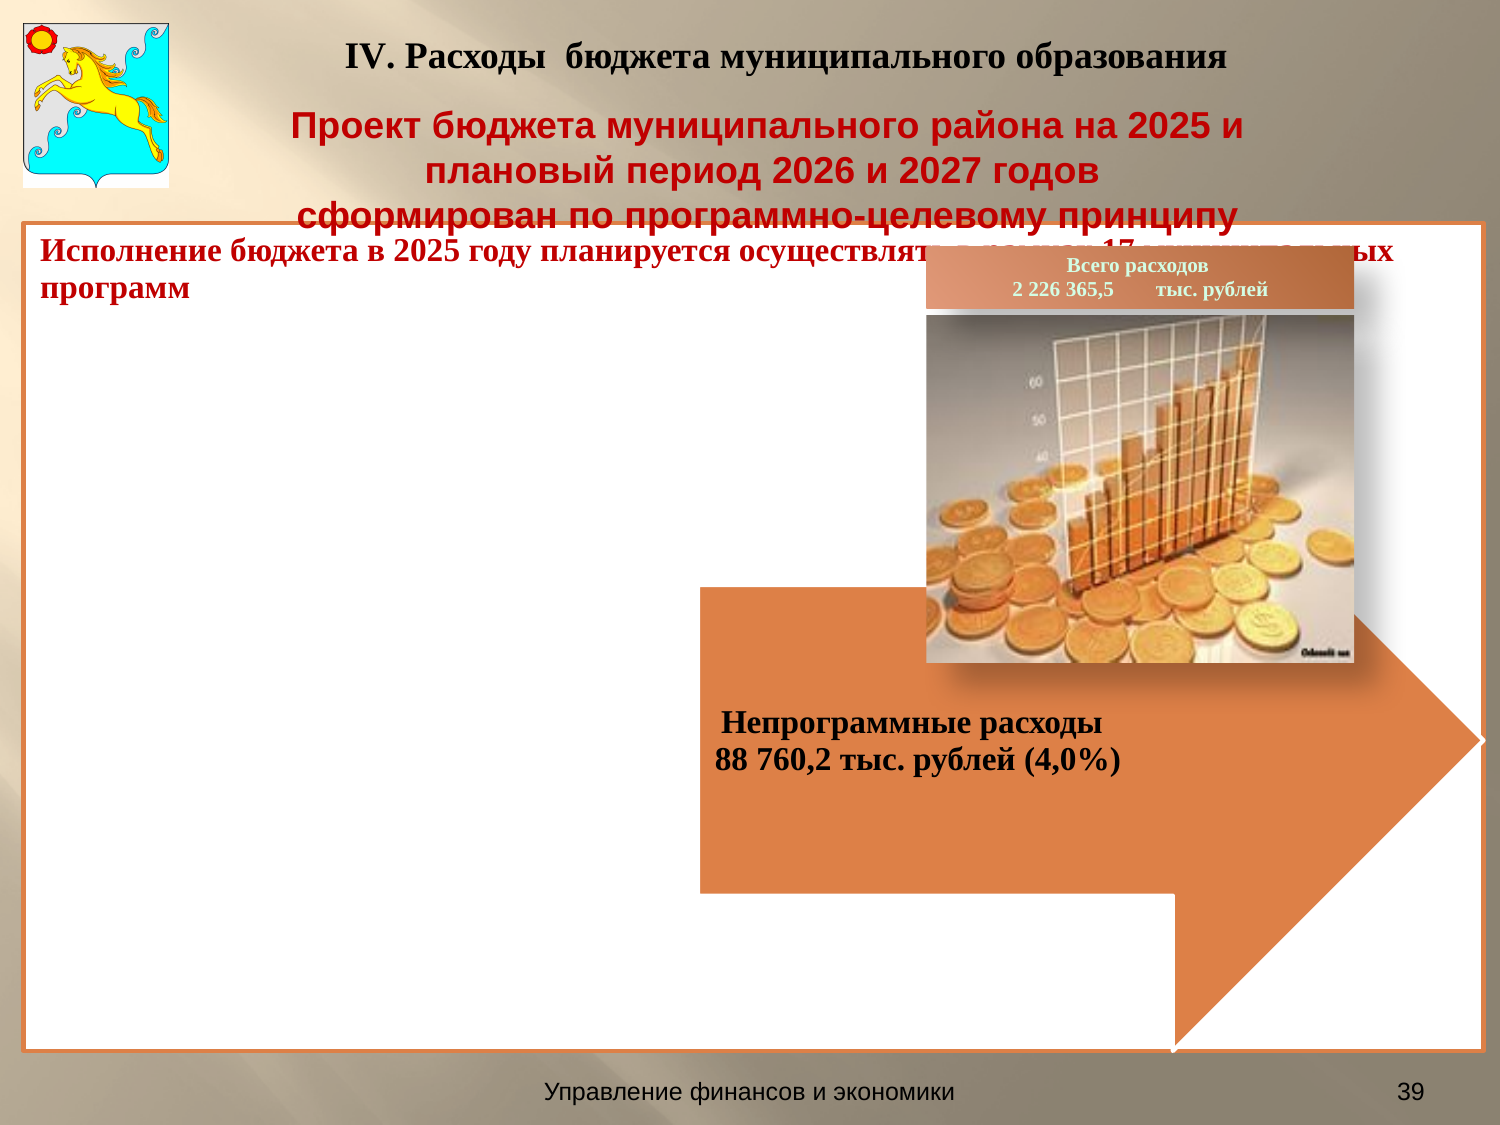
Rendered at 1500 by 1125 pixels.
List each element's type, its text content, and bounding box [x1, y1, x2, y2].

text_box IV. Расходы бюджета муниципального образования [222, 23, 1360, 84]
text_box Проект бюджета муниципального района на 2025 и плановый период 2026 и 2027 годов сформирован по программно-целевому принципу [234, 93, 1301, 222]
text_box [23, 222, 1484, 1052]
slide_number 39 [1299, 1095, 1425, 1113]
picture [23, 23, 169, 188]
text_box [926, 245, 1500, 985]
footer Управление финансов и экономики [512, 1095, 988, 1113]
